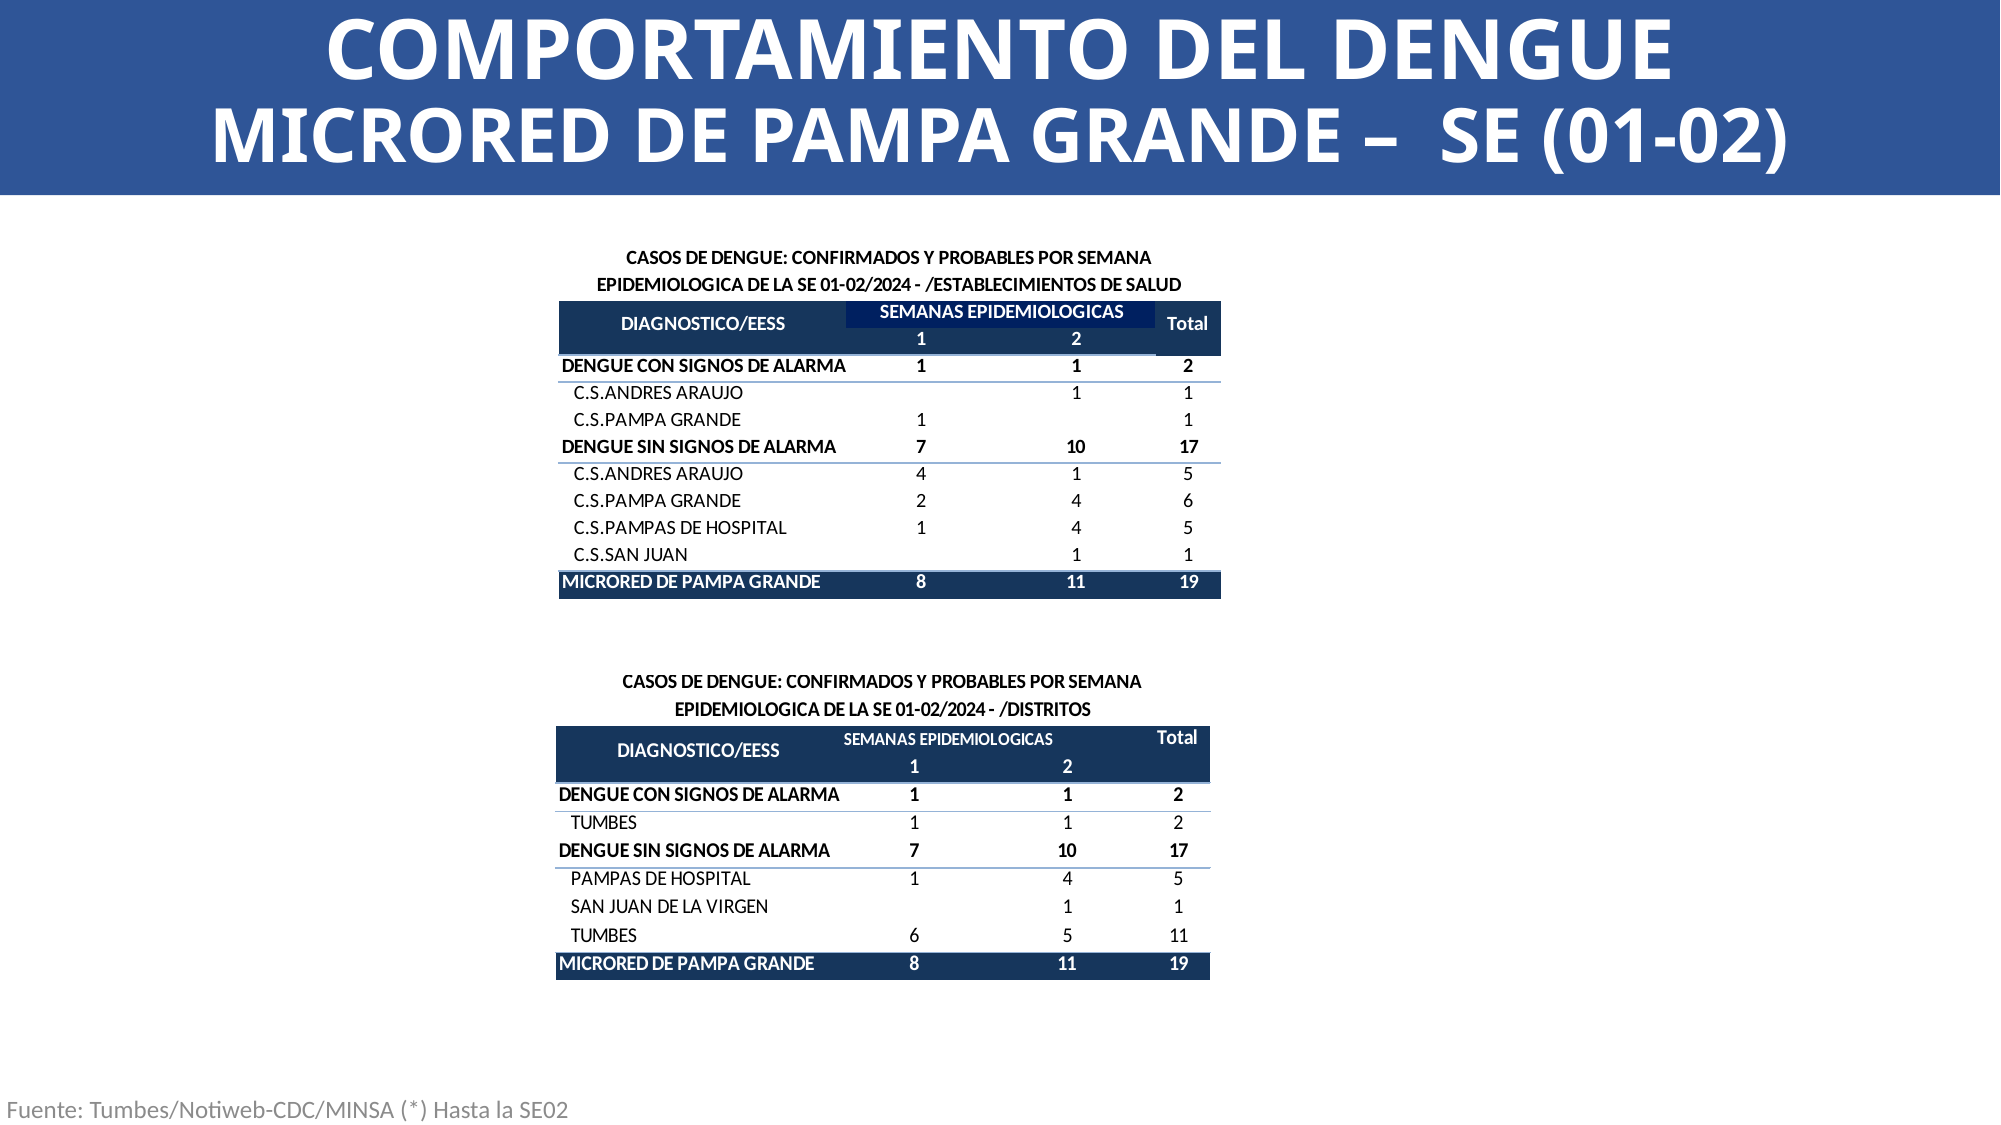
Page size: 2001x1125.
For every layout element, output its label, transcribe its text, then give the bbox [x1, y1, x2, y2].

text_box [557, 211, 2000, 626]
footer Fuente: Tumbes/Notiweb-CDC/MINSA (*) Hasta la SE02 [0, 1078, 605, 1125]
text_box COMPORTAMIENTO DEL DENGUE MICRORED DE PAMPA GRANDE – SE (01-02) [0, 0, 2000, 196]
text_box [554, 674, 2000, 982]
